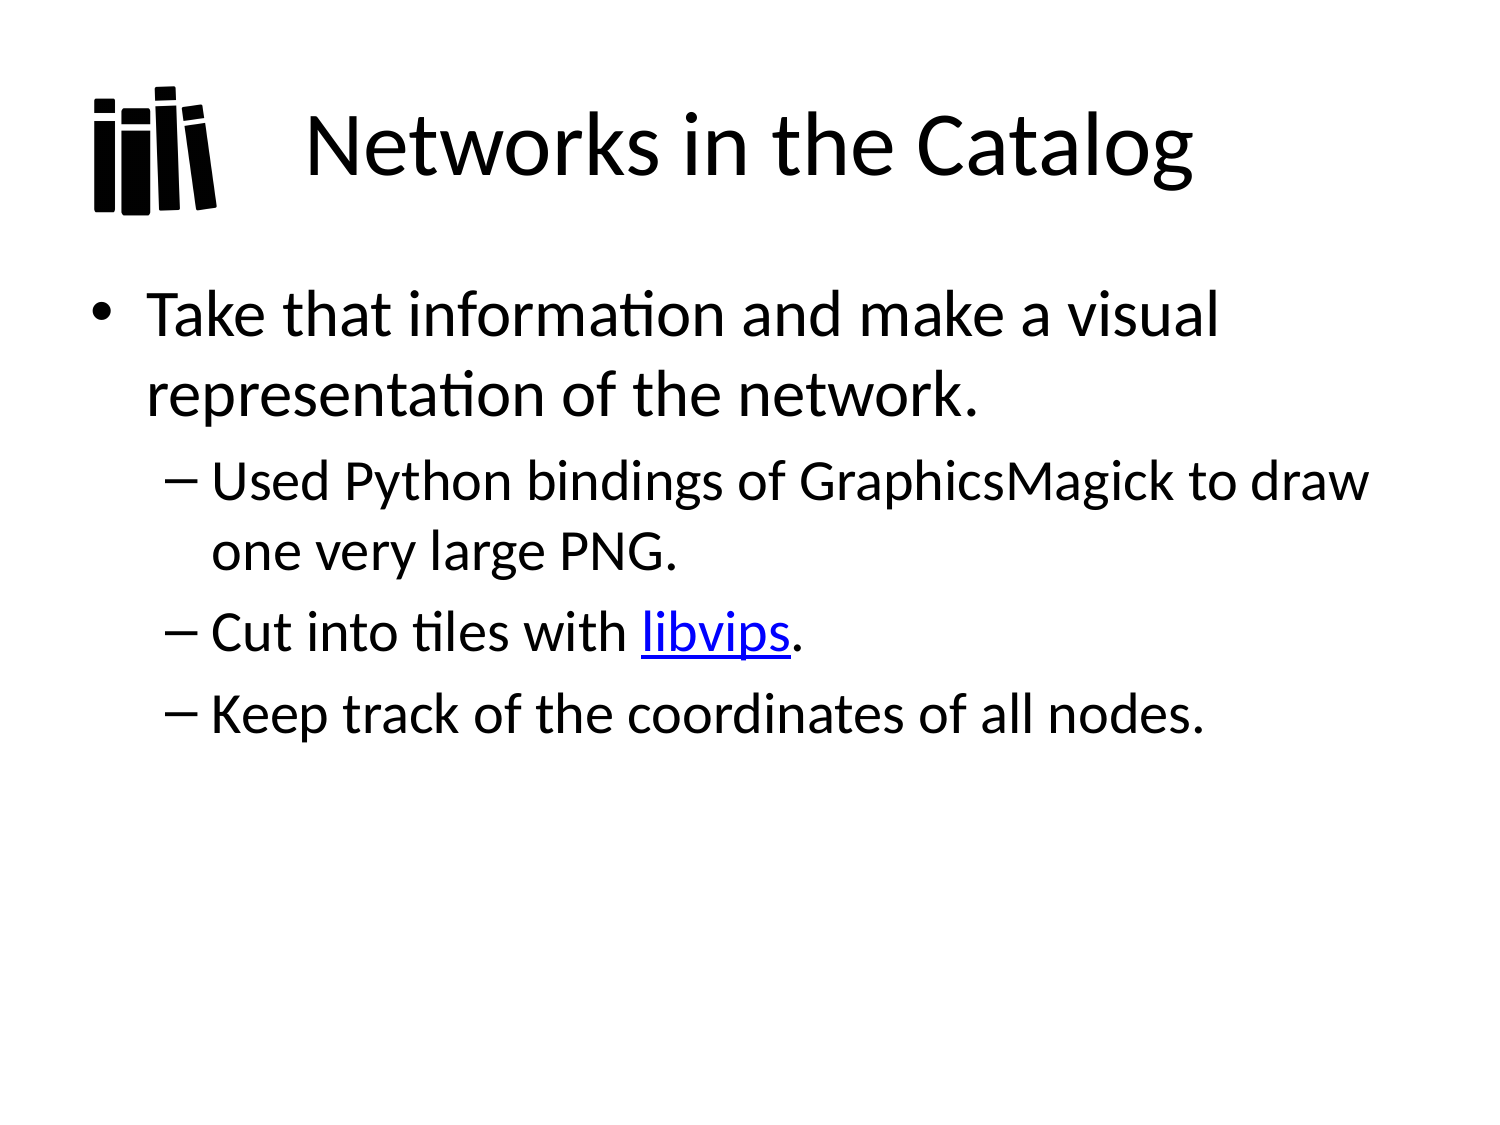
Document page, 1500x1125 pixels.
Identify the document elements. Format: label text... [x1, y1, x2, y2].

title Networks in the Catalog [75, 45, 1425, 233]
picture [74, 73, 235, 233]
list Take that information and make a visual representation of the network. Used Python bindings of GraphicsMagick to draw one very large PNG. Cut into tiles with libvips. Keep track of the coordinates of all nodes. [75, 262, 1425, 1101]
